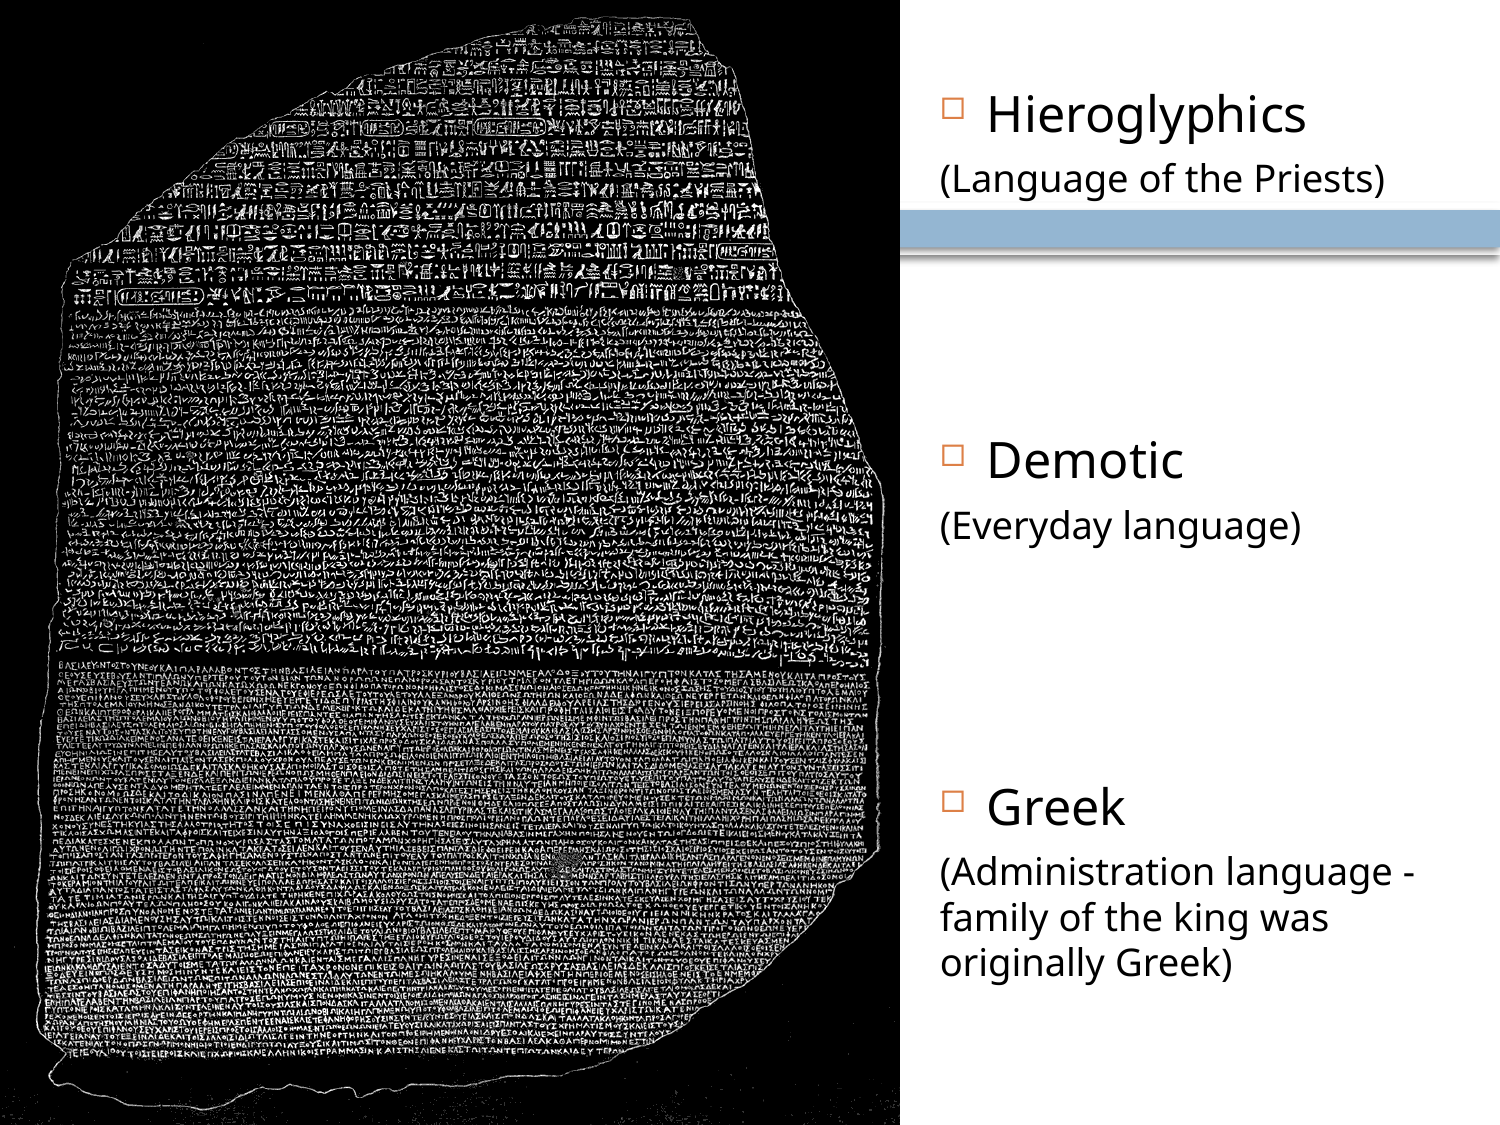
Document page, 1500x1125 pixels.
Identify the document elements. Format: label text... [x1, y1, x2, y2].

picture [0, 0, 901, 1125]
list Hieroglyphics (Language of the Priests) Demotic (Everyday language) Greek (Administration language - family of the king was originally Greek) [924, 75, 1438, 1000]
